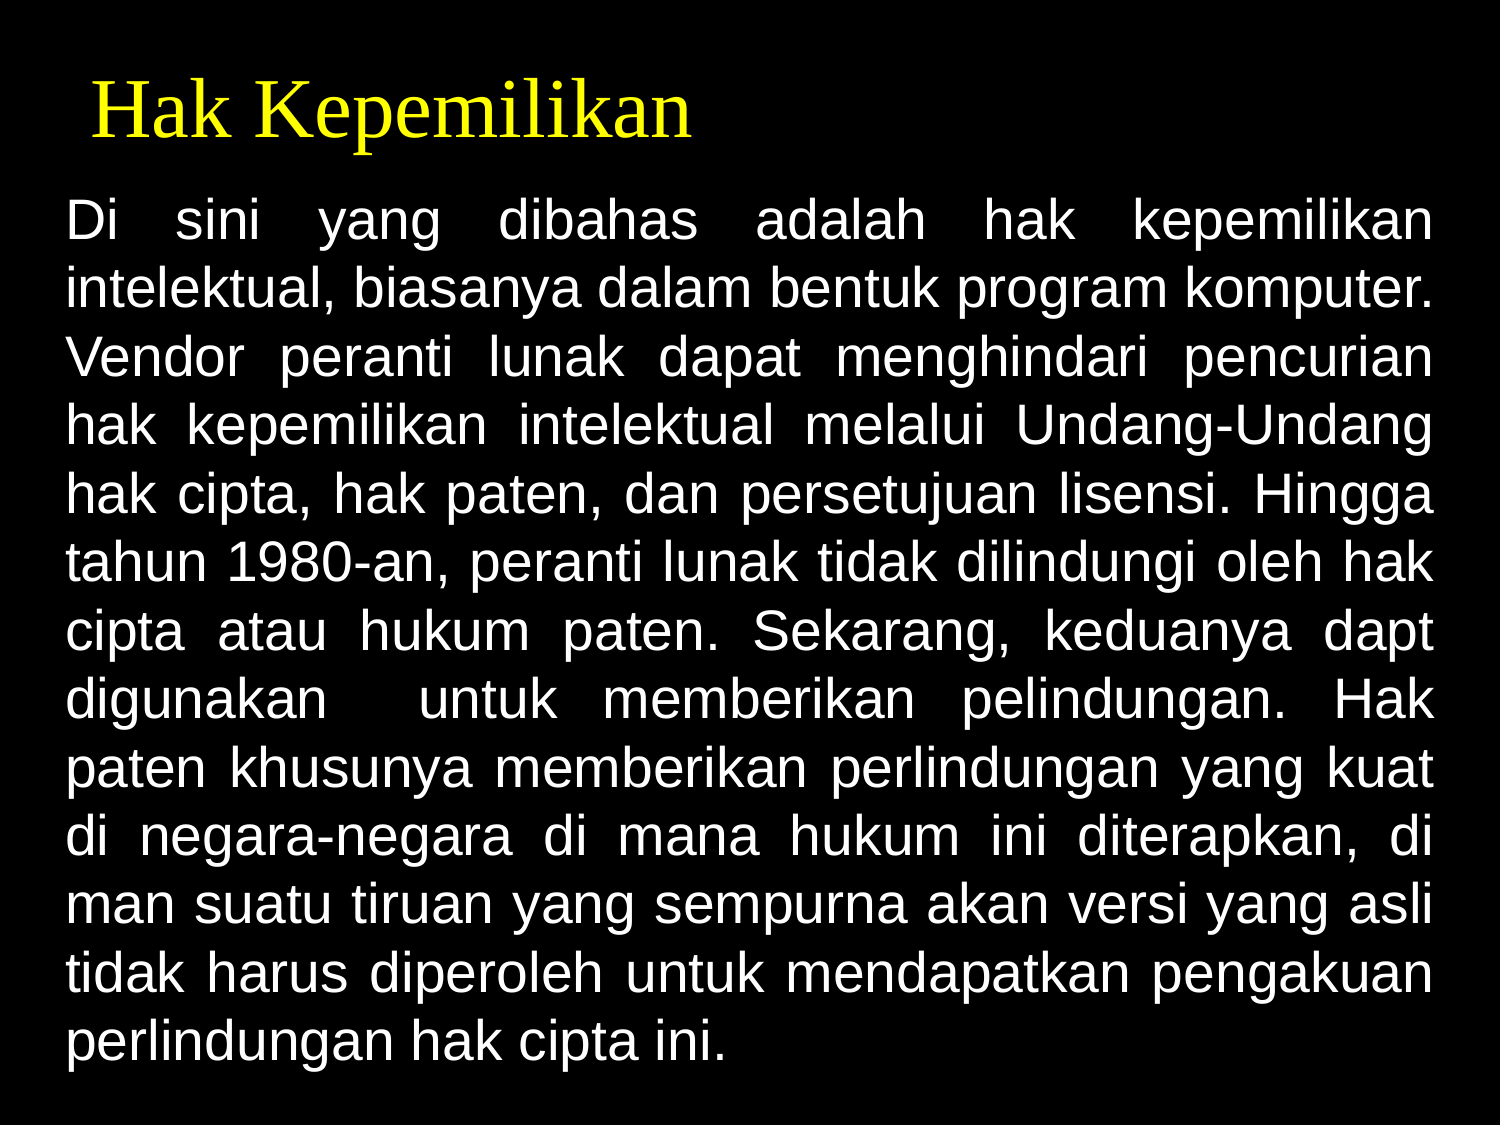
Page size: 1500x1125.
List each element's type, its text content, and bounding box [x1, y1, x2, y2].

title Hak Kepemilikan [75, 45, 1425, 163]
list Di sini yang dibahas adalah hak kepemilikan intelektual, biasanya dalam bentuk program komputer. Vendor peranti lunak dapat menghindari pencurian hak kepemilikan intelektual melalui Undang-Undang hak cipta, hak paten, dan persetujuan lisensi. Hingga tahun 1980-an, peranti lunak tidak dilindungi oleh hak cipta atau hukum paten. Sekarang, keduanya dapt digunakan untuk memberikan pelindungan. Hak paten khusunya memberikan perlindungan yang kuat di negara-negara di mana hukum ini diterapkan, di man suatu tiruan yang sempurna akan versi yang asli tidak harus diperoleh untuk mendapatkan pengakuan perlindungan hak cipta ini. [50, 174, 1450, 1100]
